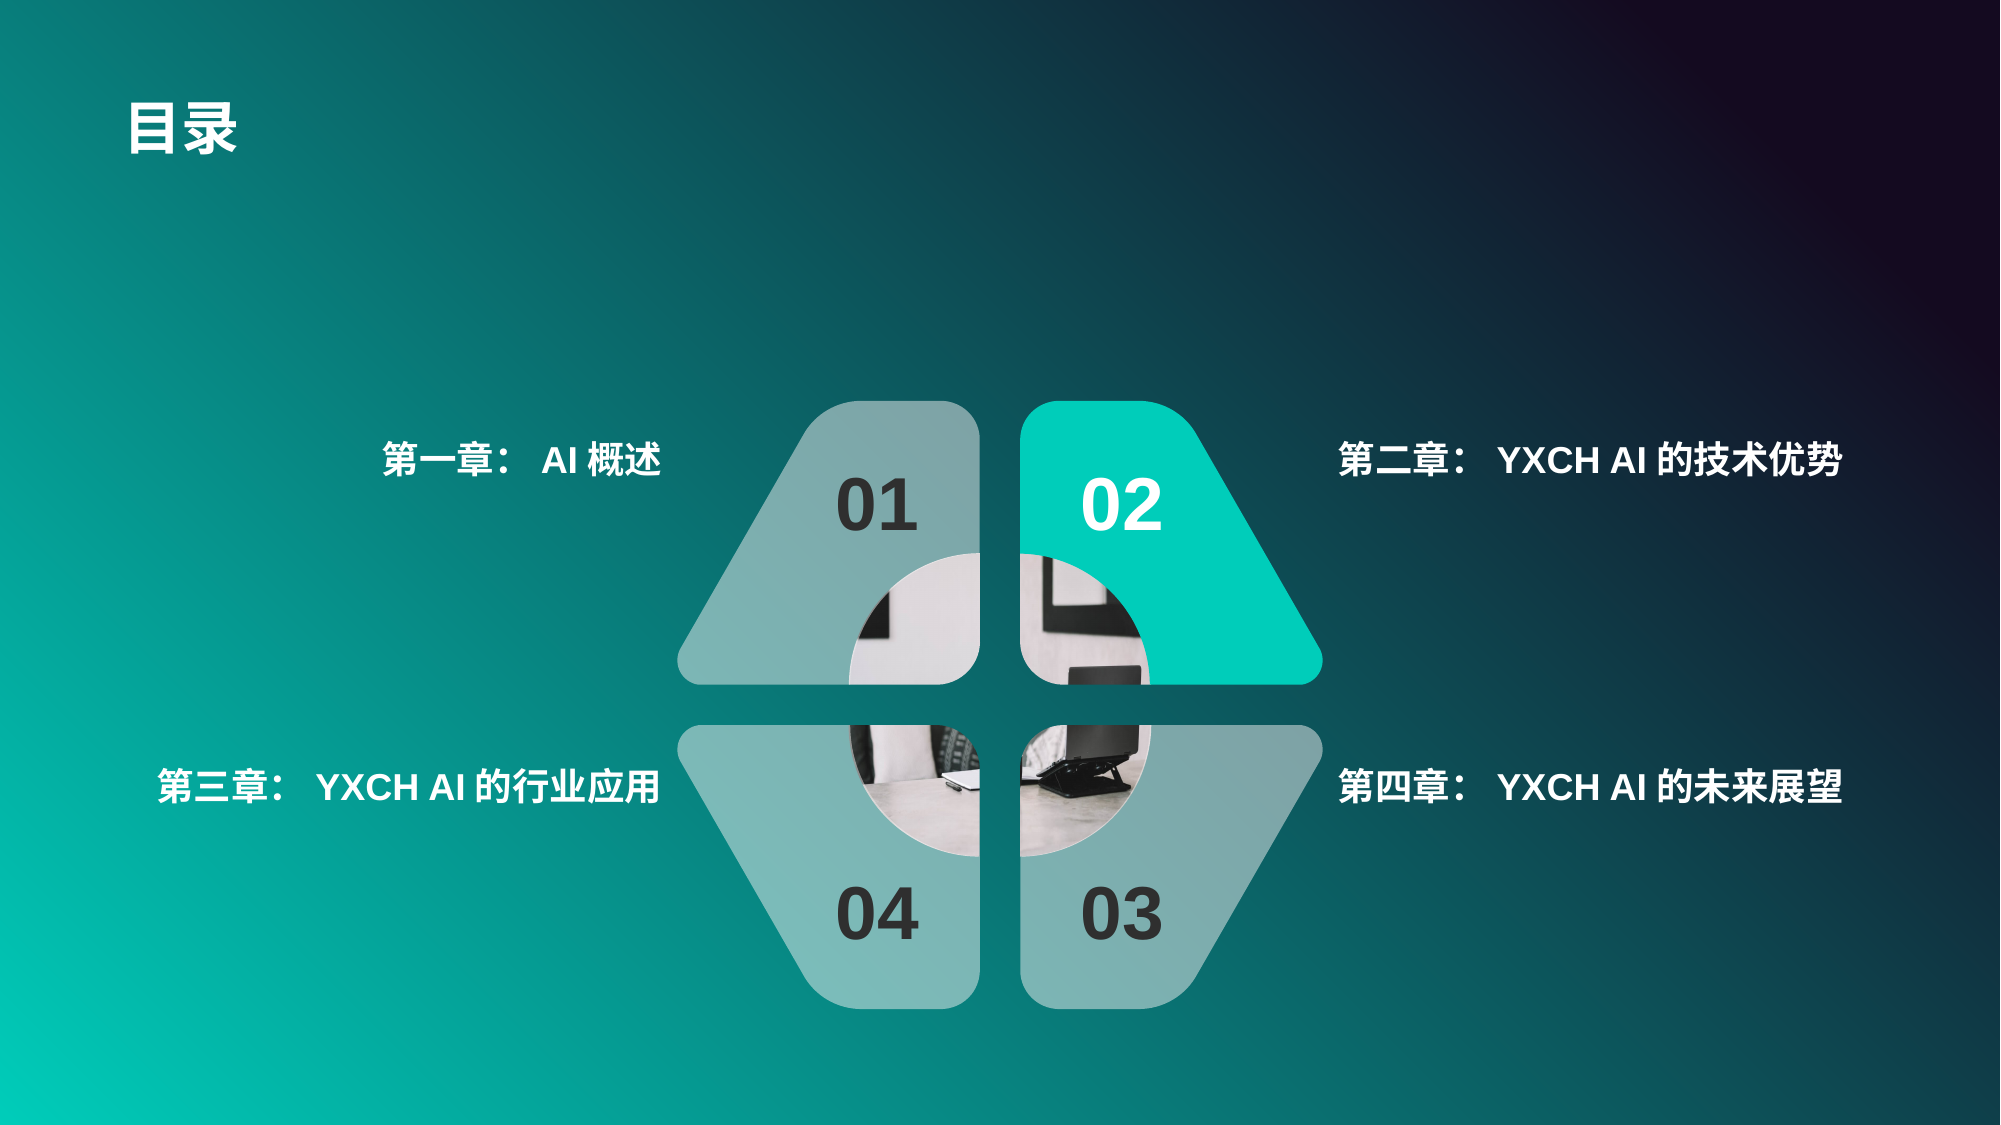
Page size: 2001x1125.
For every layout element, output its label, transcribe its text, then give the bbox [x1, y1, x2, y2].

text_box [108, 185, 1892, 1010]
title 目录 [108, 21, 1890, 169]
